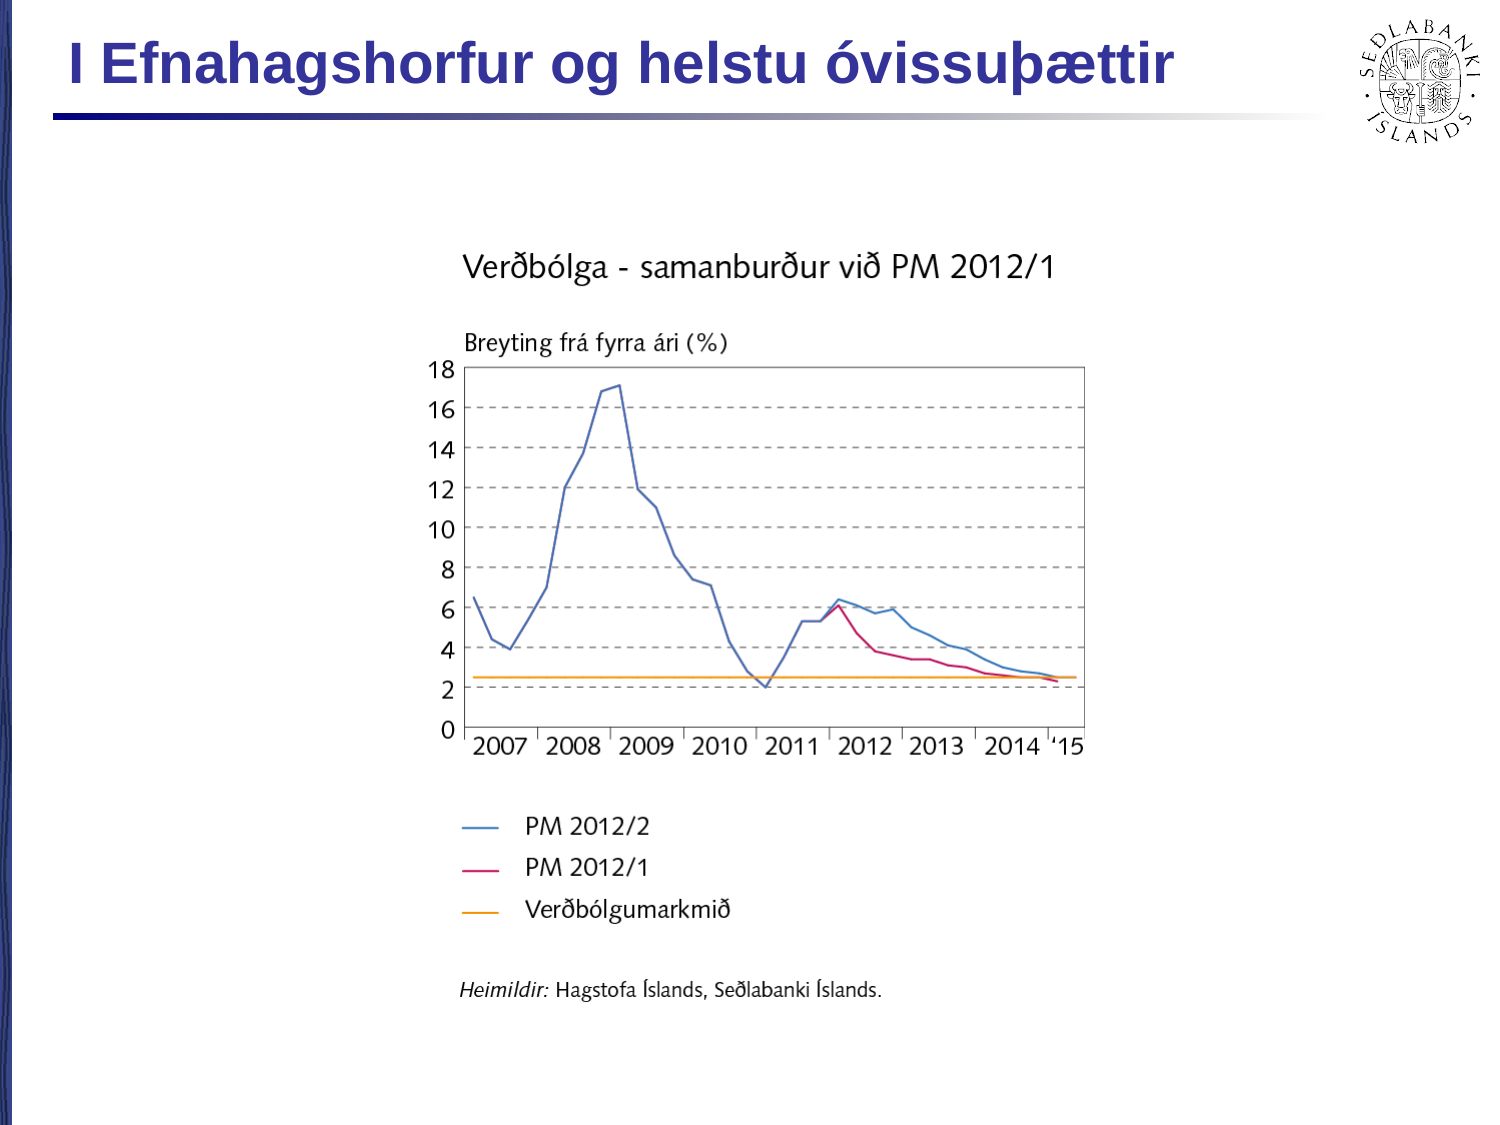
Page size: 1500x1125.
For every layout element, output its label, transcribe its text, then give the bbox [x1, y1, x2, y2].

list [427, 204, 1085, 1003]
title I Efnahagshorfur og helstu óvissuþættir [52, 10, 1330, 111]
picture [0, 0, 12, 1125]
picture [1357, 18, 1482, 149]
